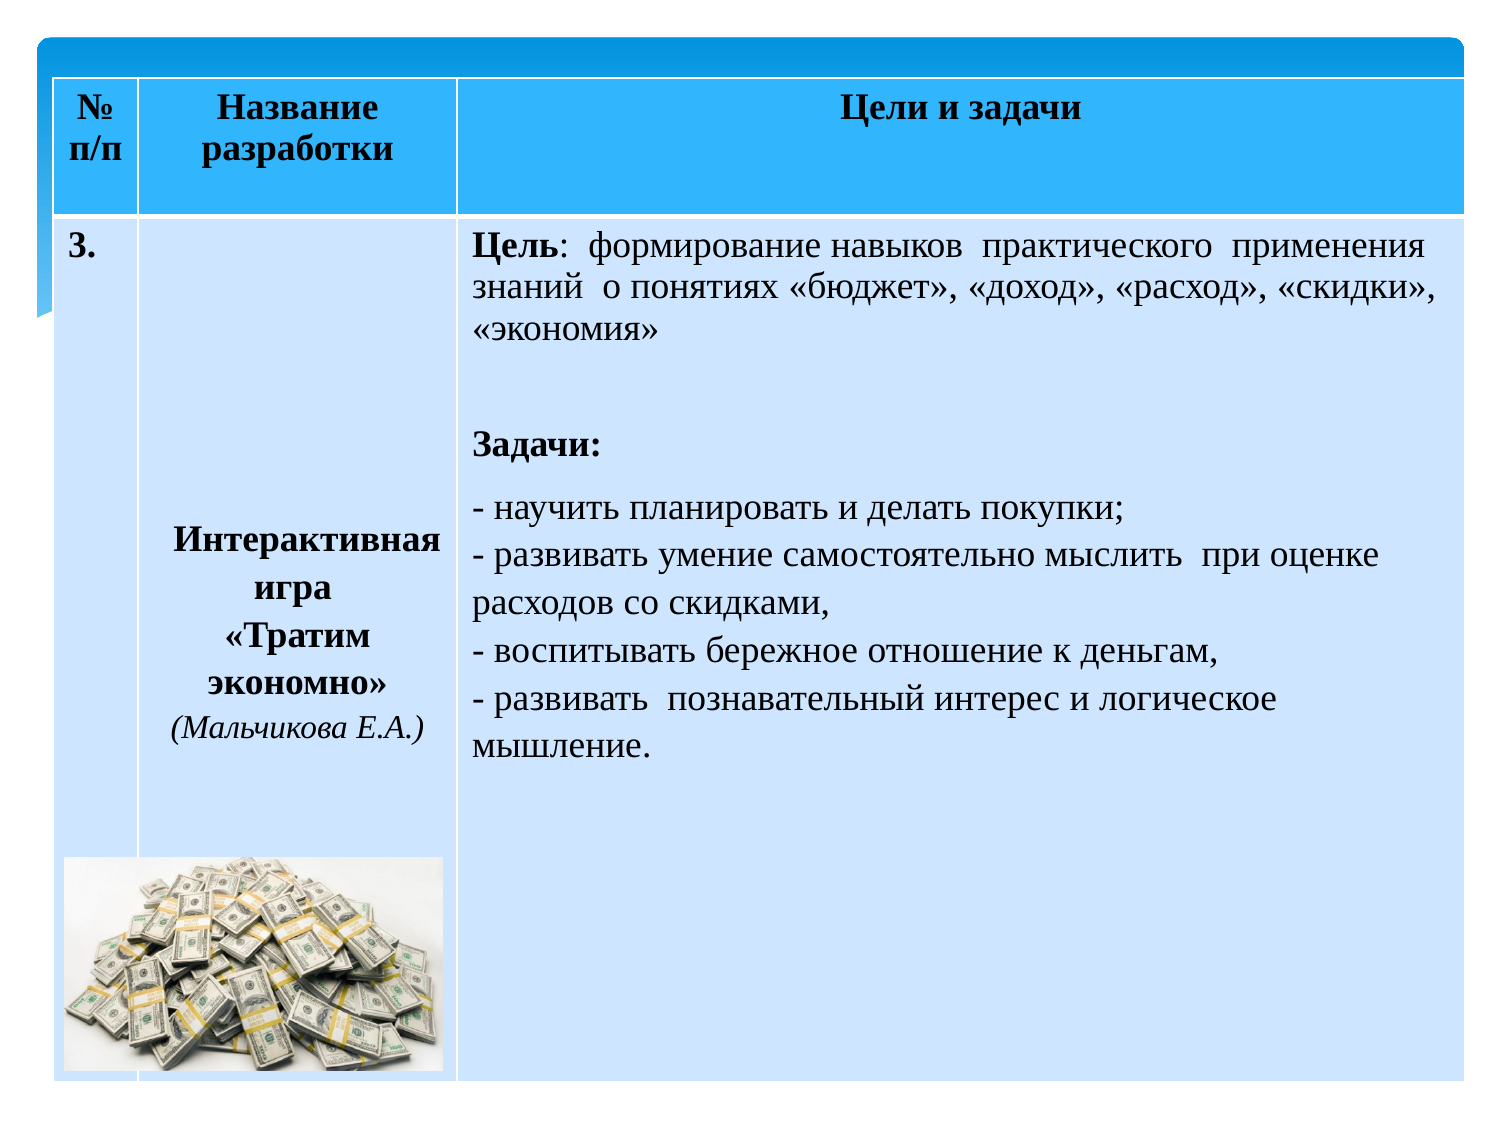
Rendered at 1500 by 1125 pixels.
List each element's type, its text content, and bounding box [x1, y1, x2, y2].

table_cell Цель: формирование навыков практического применения знаний о понятиях «бюджет», «доход», «расход», «скидки», «экономия» Задачи: - научить планировать и делать покупки; - развивать умение самостоятельно мыслить при оценке расходов со скидками, - воспитывать бережное отношение к деньгам, - развивать познавательный интерес и логическое мышление. [458, 219, 1464, 1081]
table_cell Интерактивная игра «Тратим экономно» (Мальчикова Е.А.) [139, 219, 456, 1081]
table_header № п/п [54, 79, 137, 214]
picture [64, 857, 444, 1071]
table_cell 3. [54, 219, 137, 1081]
table_header Название разработки [139, 79, 456, 214]
table_header Цели и задачи [458, 79, 1464, 214]
